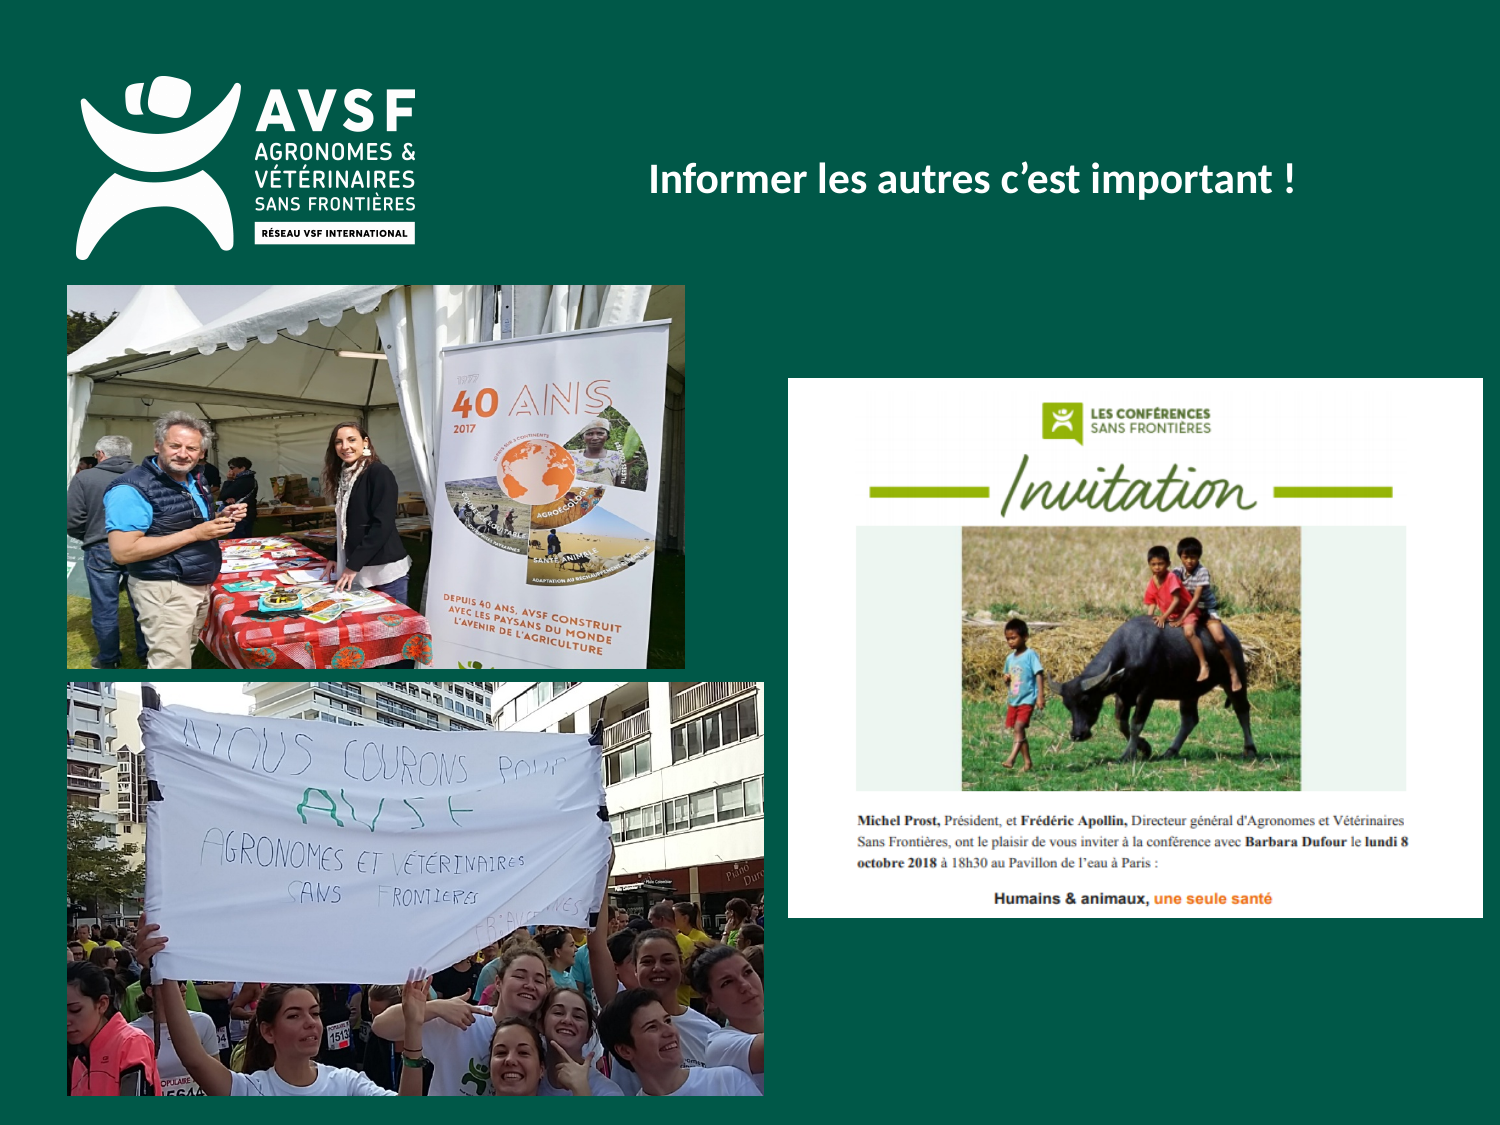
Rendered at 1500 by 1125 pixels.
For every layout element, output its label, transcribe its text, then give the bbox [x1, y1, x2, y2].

picture [76, 76, 415, 260]
picture [788, 378, 1483, 918]
picture [67, 285, 685, 669]
picture [67, 682, 764, 1096]
text_box Informer les autres c’est important ! [577, 133, 1369, 239]
